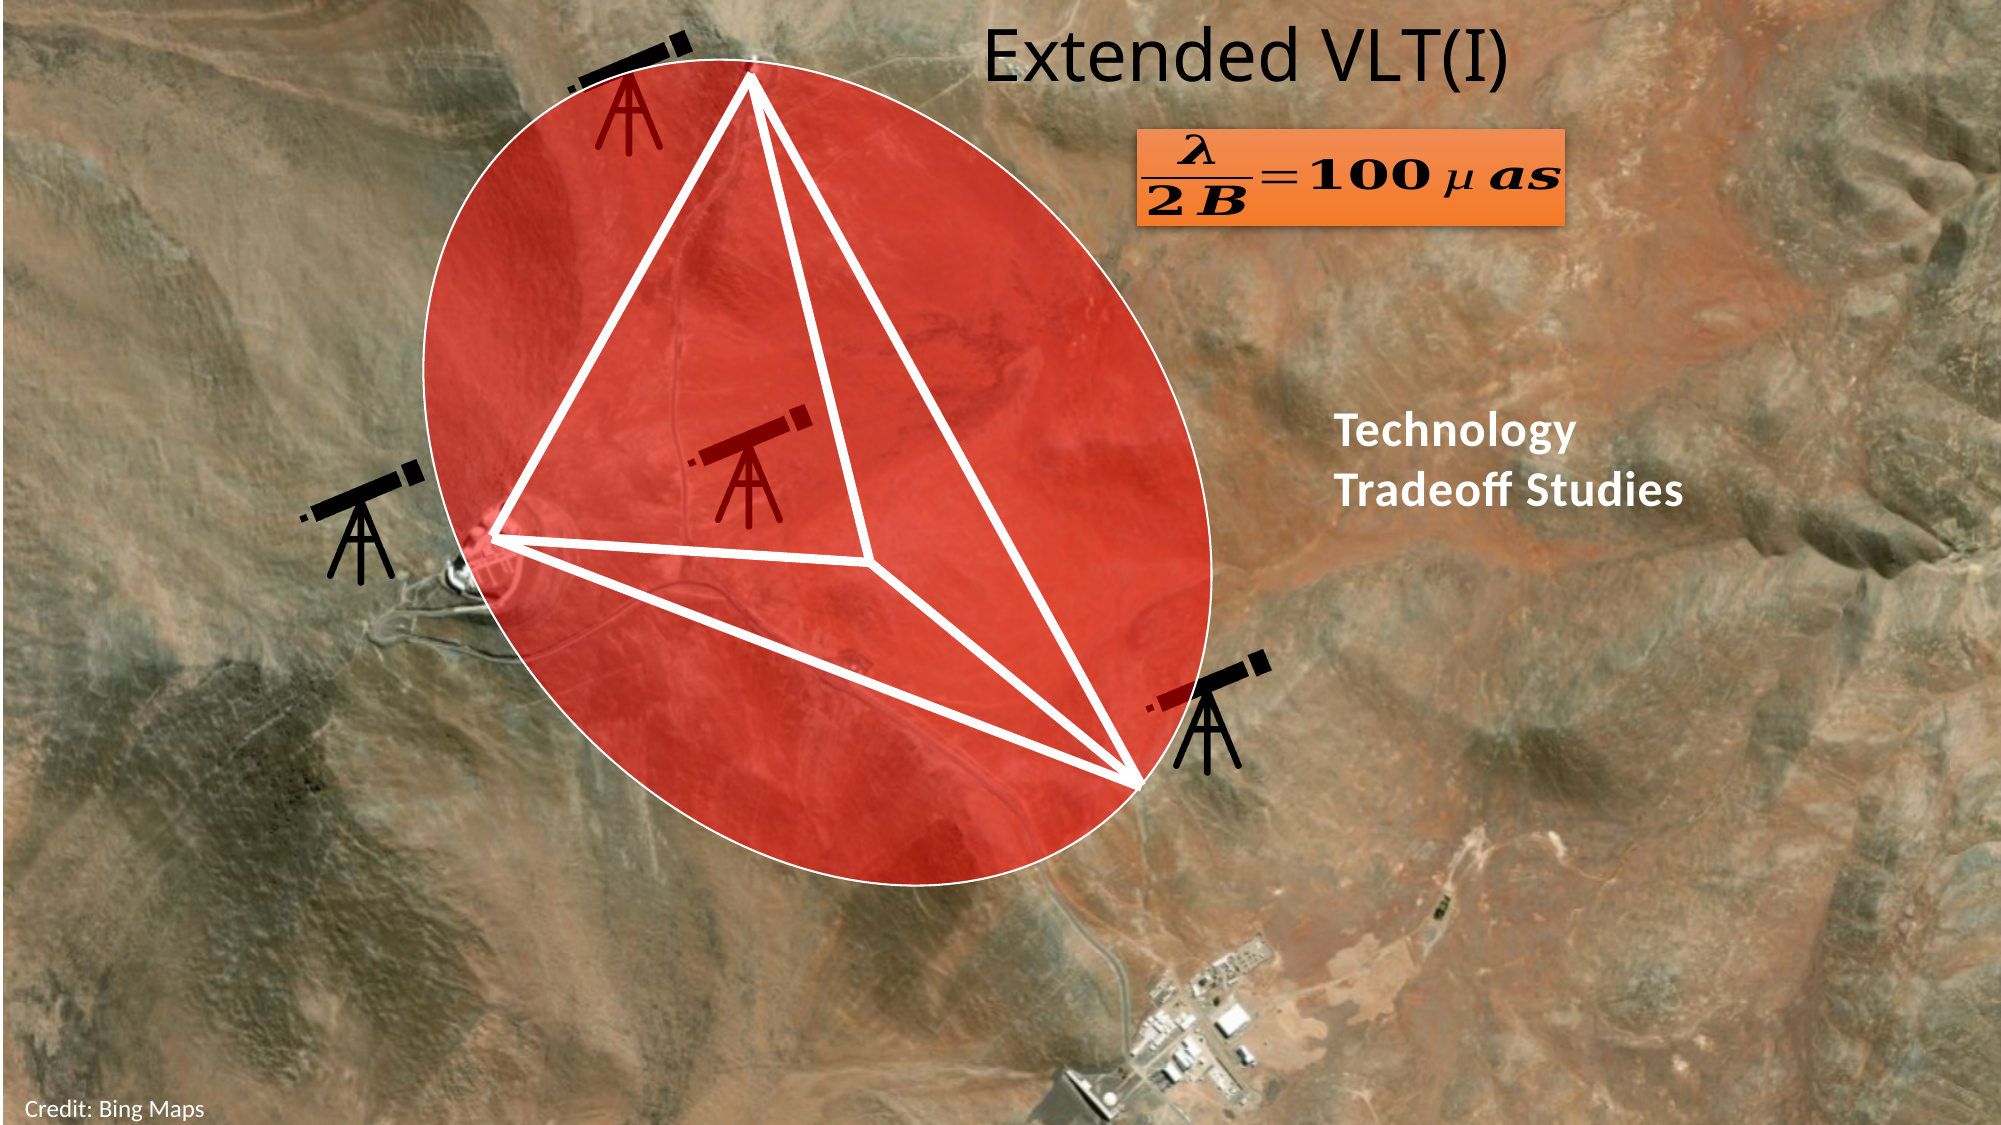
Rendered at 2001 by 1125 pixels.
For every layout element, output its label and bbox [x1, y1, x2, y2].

text_box [492, 73, 1142, 788]
picture [2, 0, 2001, 1125]
